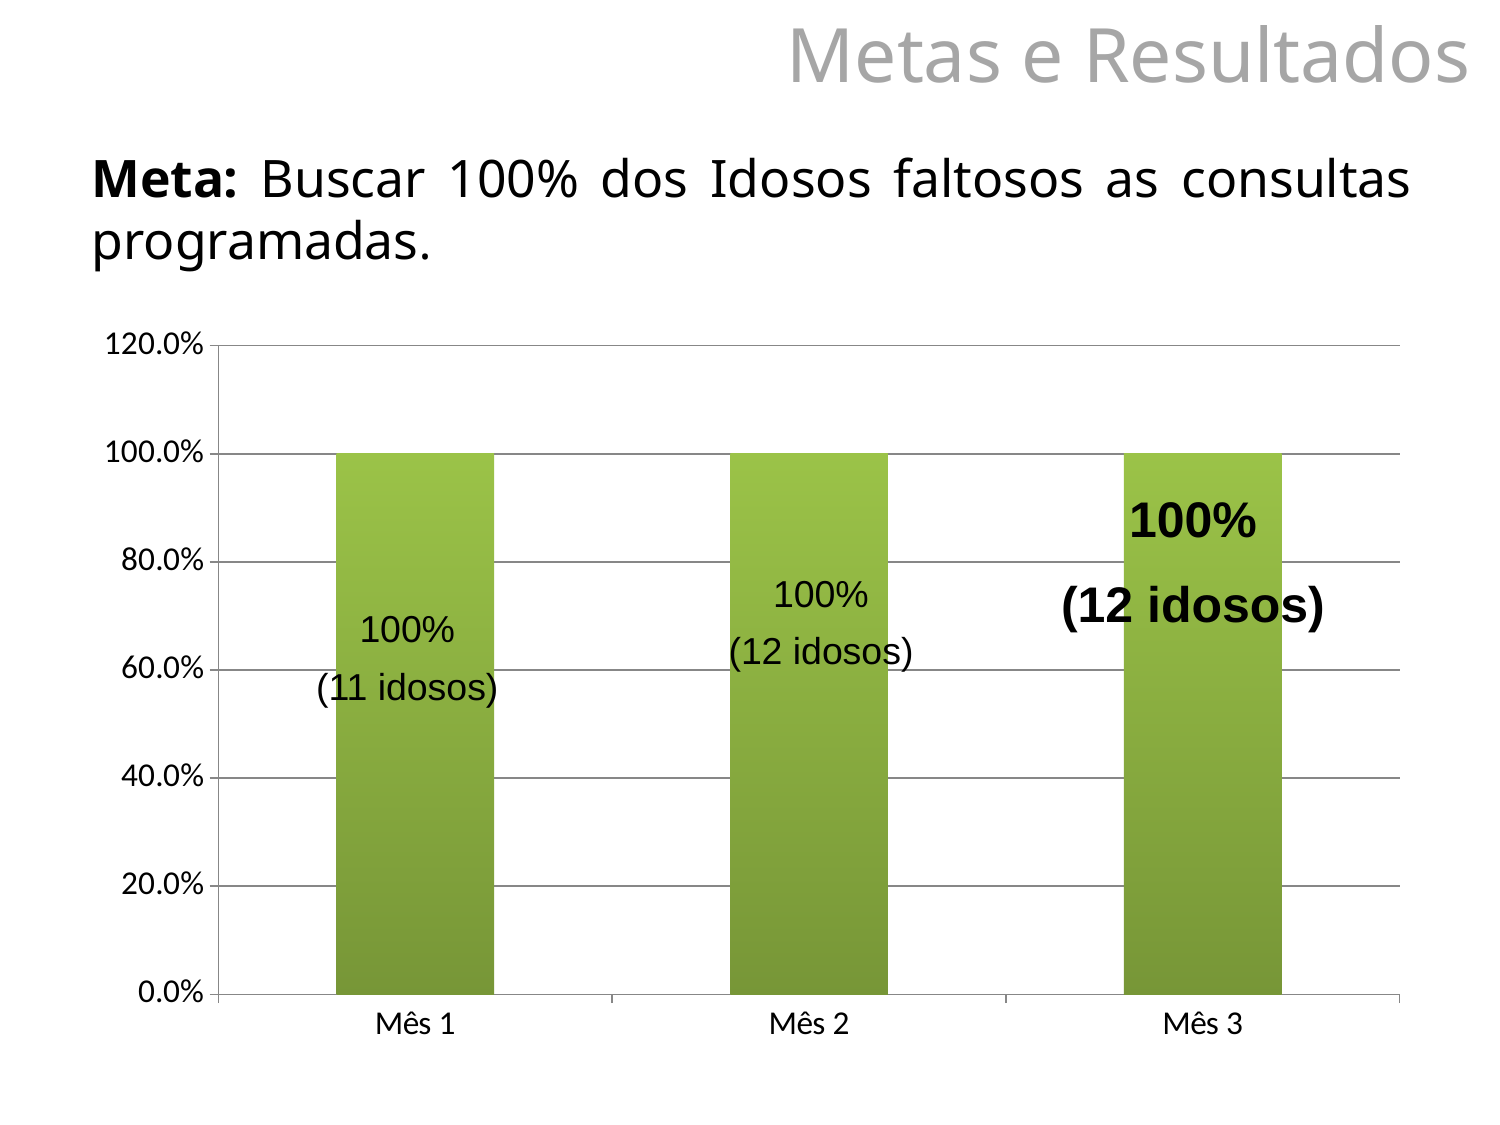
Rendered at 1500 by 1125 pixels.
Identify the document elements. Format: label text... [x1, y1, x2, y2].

chart [76, 314, 1427, 1058]
title Meta: Buscar 100% dos Idosos faltosos as consultas programadas. [76, 89, 1428, 278]
text_box Metas e Resultados [772, 0, 1486, 105]
